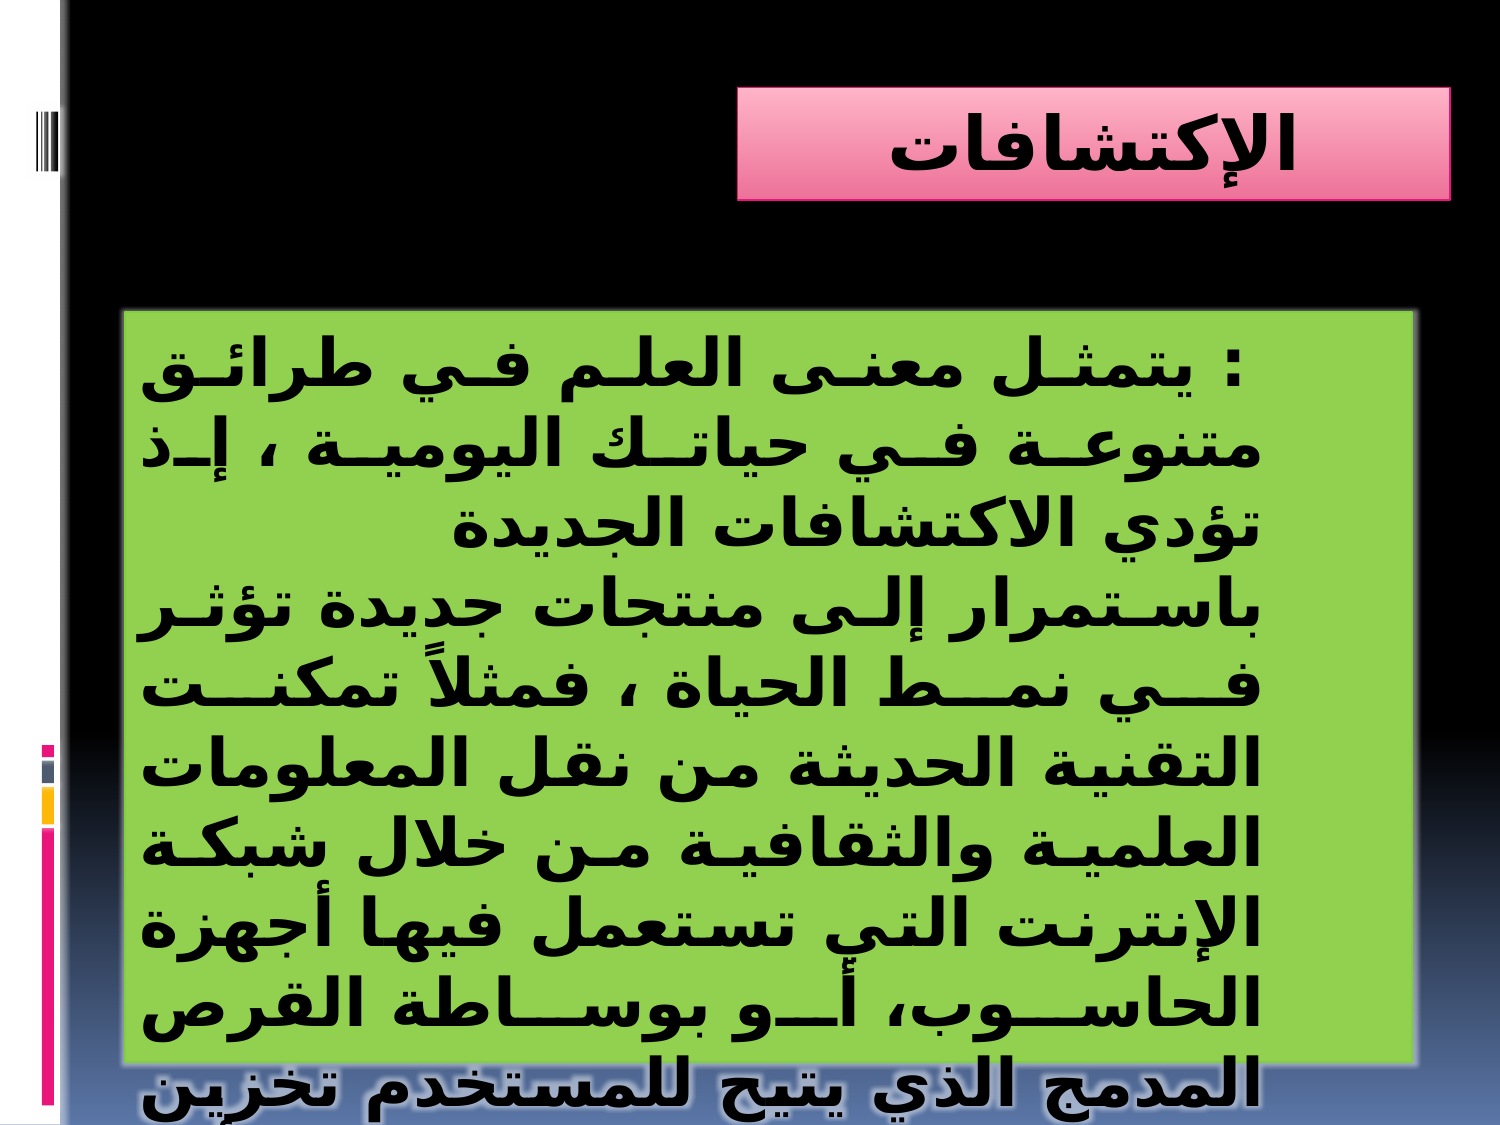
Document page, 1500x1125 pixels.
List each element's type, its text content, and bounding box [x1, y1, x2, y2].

title الإكتشافات العلمية [737, 87, 1451, 201]
text_box : يتمثل معنى العلم في طرائق متنوعة في حياتك اليومية ، إذ تؤدي الاكتشافات الجديدة باستمرار إلى منتجات جديدة تؤثر في نمط الحياة ، فمثلاً تمكنت التقنية الحديثة من نقل المعلومات العلمية والثقافية من خلال شبكة الإنترنت التي تستعمل فيها أجهزة الحاسوب، أو بوساطة القرص المدمج الذي يتيح للمستخدم تخزين كم هائل من المعلومات ، كما أن المشاهد يستطيع أن يتحكم في الكثير من الأجهزة الإلكترونية باستخدام جهاز التحكّم من بعد . [124, 311, 1413, 1063]
